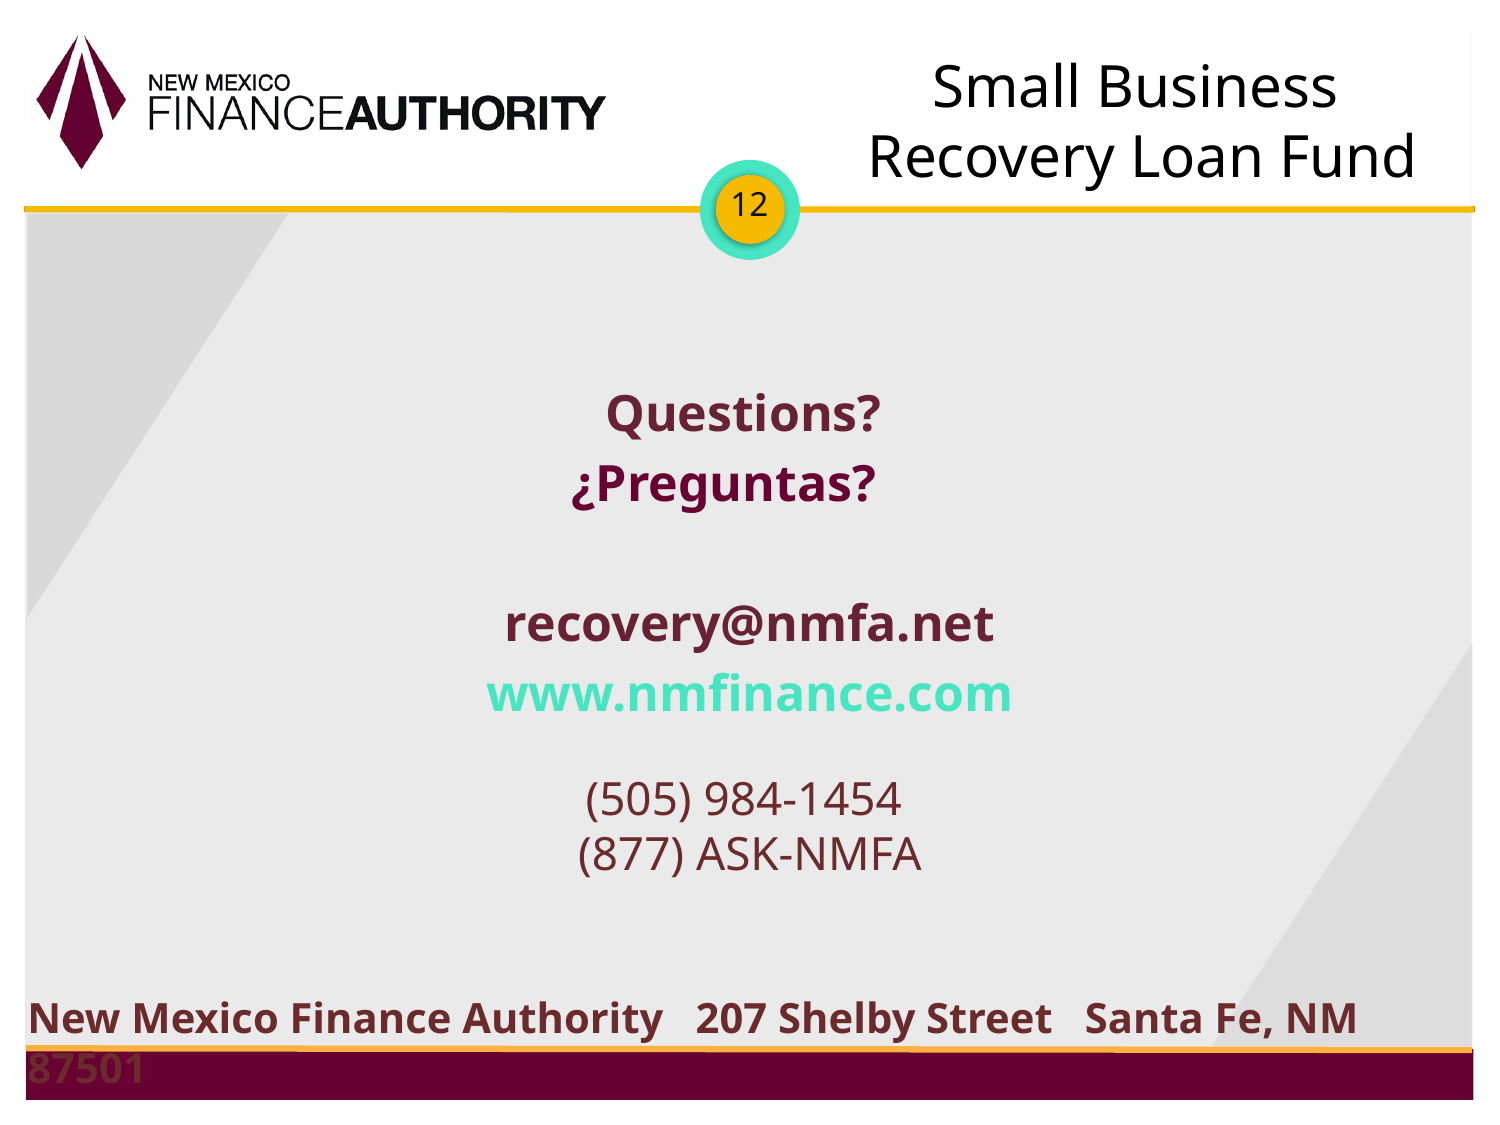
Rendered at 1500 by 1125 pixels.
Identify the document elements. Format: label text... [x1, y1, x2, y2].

list Questions? ¿Preguntas? recovery@nmfa.net www.nmfinance.com [93, 373, 1407, 751]
title Small Business Recovery Loan Fund [786, 74, 1500, 198]
text_box New Mexico Finance Authority 207 Shelby Street Santa Fe, NM 87501 [12, 984, 1500, 1100]
picture [23, 32, 619, 172]
text_box (505) 984-1454 (877) ASK-NMFA [31, 763, 1469, 888]
